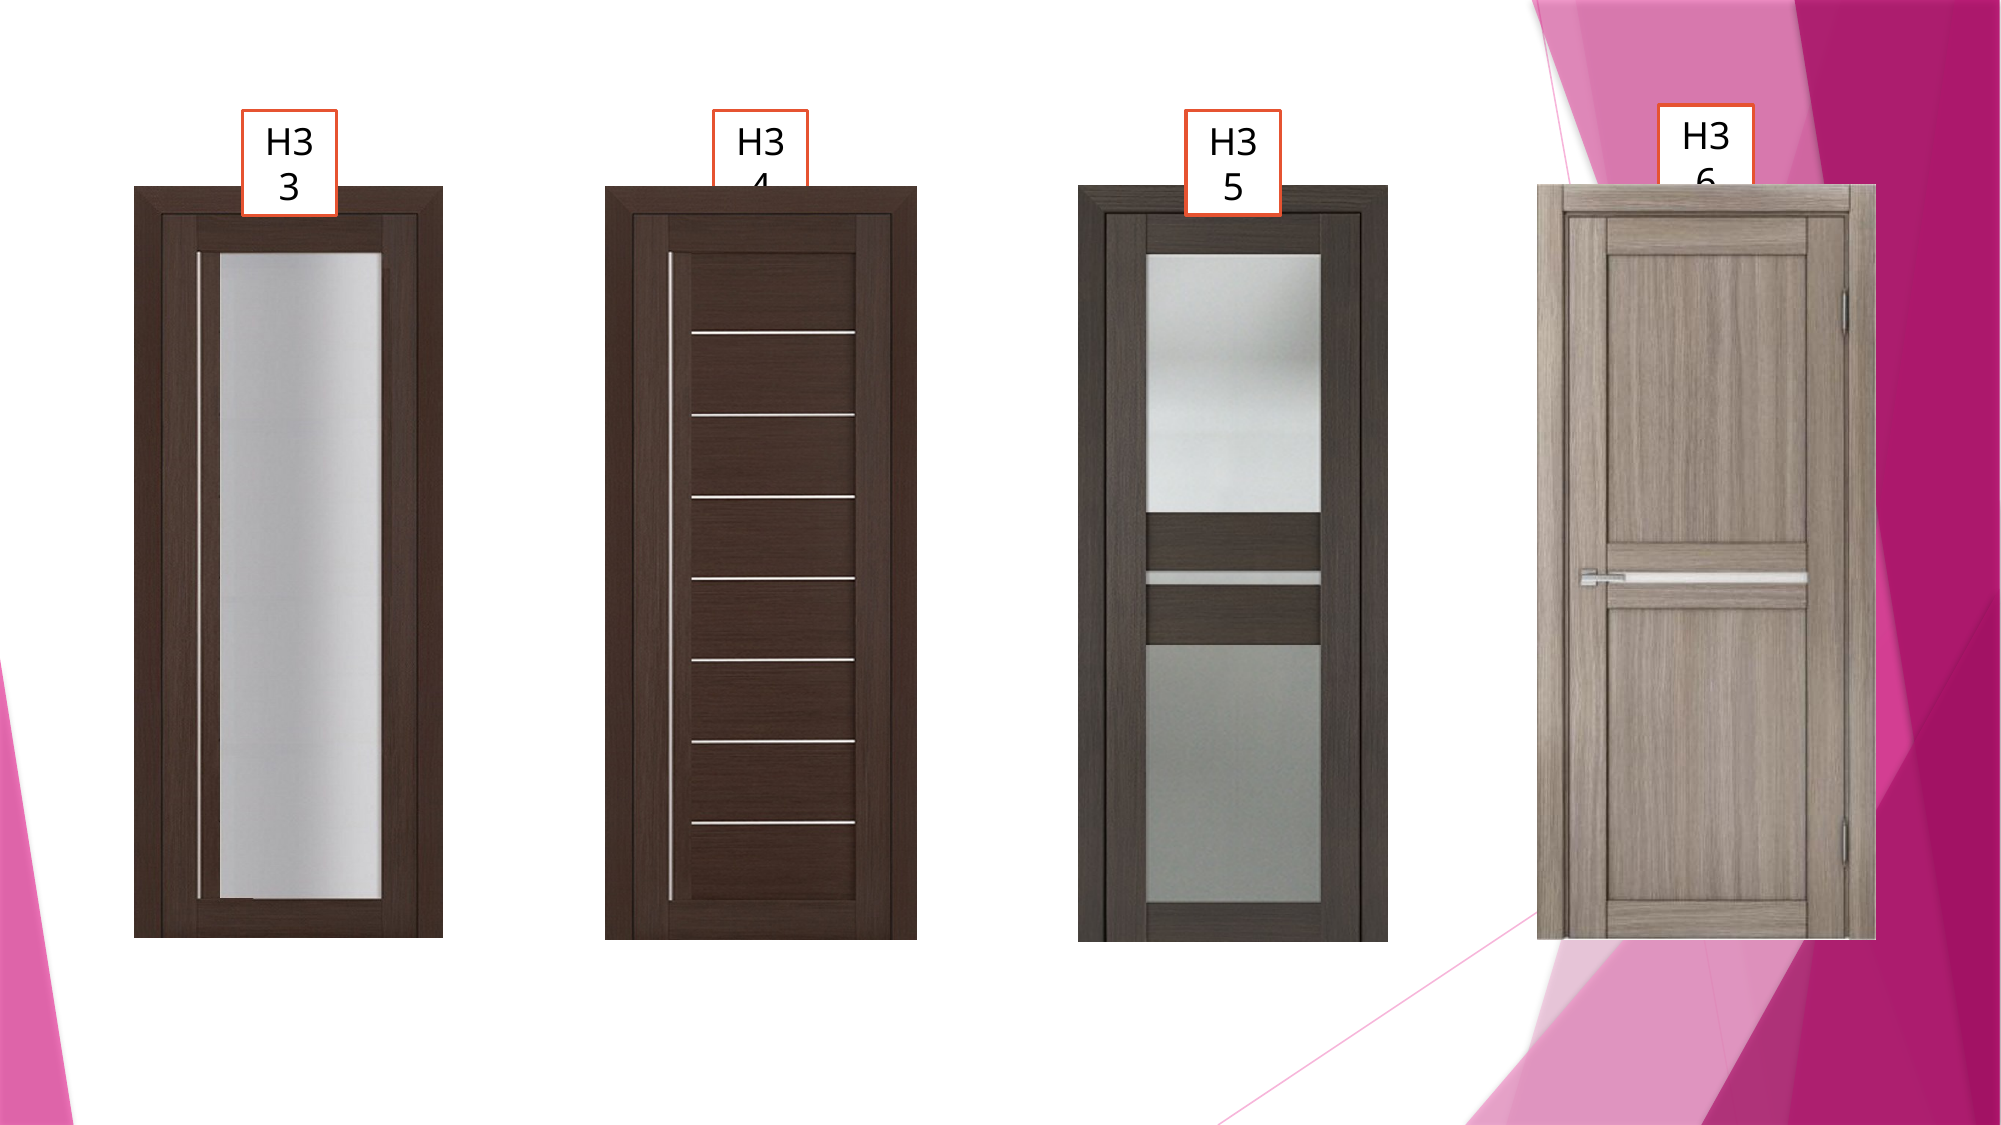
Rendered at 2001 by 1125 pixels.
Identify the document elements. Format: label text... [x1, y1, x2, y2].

text_box H34 [712, 109, 809, 185]
text_box H36 [1657, 103, 1755, 183]
picture [1536, 183, 1876, 941]
picture [134, 185, 444, 939]
text_box H35 [1184, 109, 1282, 184]
picture [604, 186, 918, 941]
picture [1077, 185, 1389, 942]
text_box H33 [241, 109, 338, 185]
